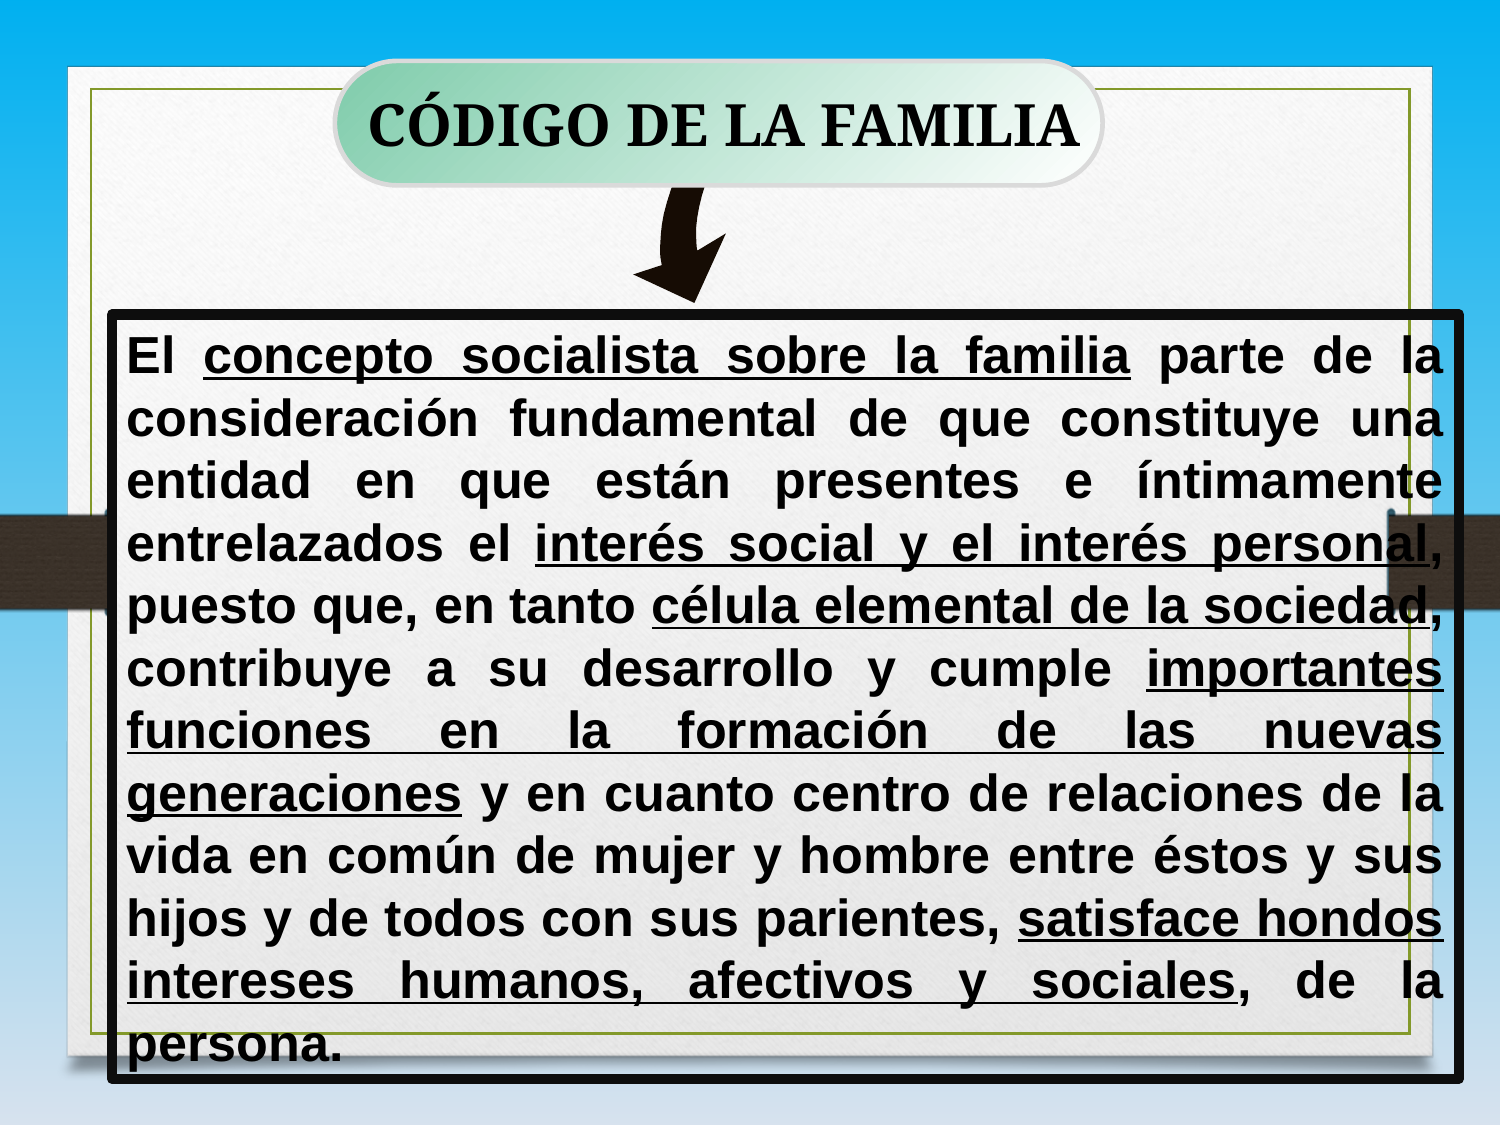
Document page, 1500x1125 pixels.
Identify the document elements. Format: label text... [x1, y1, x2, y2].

text_box [633, 186, 726, 303]
text_box CÓDIGO DE LA FAMILIA [334, 60, 1103, 186]
text_box El concepto socialista sobre la familia parte de la consideración fundamental de que constituye una entidad en que están presentes e íntimamente entrelazados el interés social y el interés personal, puesto que, en tanto célula elemental de la sociedad, contribuye a su desarrollo y cumple importantes funciones en la formación de las nuevas generaciones y en cuanto centro de relaciones de la vida en común de mujer y hombre entre éstos y sus hijos y de todos con sus parientes, satisface hondos intereses humanos, afectivos y sociales, de la persona. [112, 314, 1459, 1079]
picture [0, 59, 1500, 1125]
